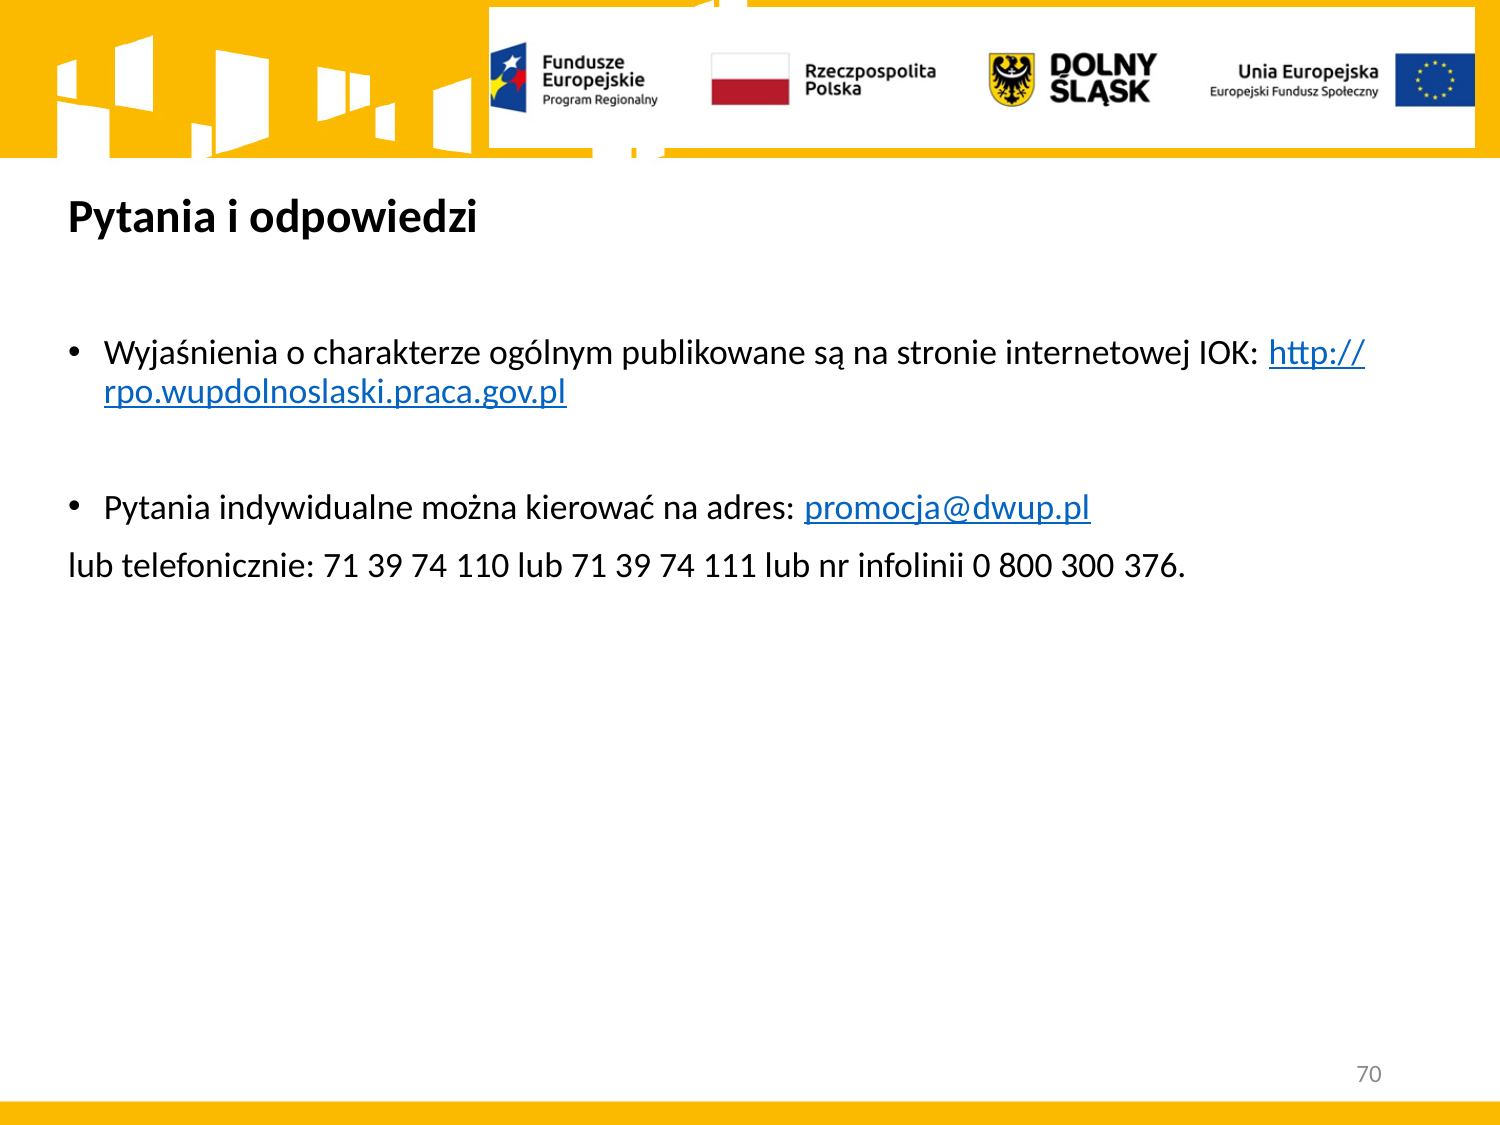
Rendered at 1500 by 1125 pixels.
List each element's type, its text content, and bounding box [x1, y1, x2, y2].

picture [0, 0, 1500, 1125]
slide_number 70 [1059, 1042, 1397, 1103]
list Pytania i odpowiedzi Wyjaśnienia o charakterze ogólnym publikowane są na stronie internetowej IOK: http://rpo.wupdolnoslaski.praca.gov.pl Pytania indywidualne można kierować na adres: promocja@dwup.pl lub telefonicznie: 71 39 74 110 lub 71 39 74 111 lub nr infolinii 0 800 300 376. [52, 184, 1459, 595]
